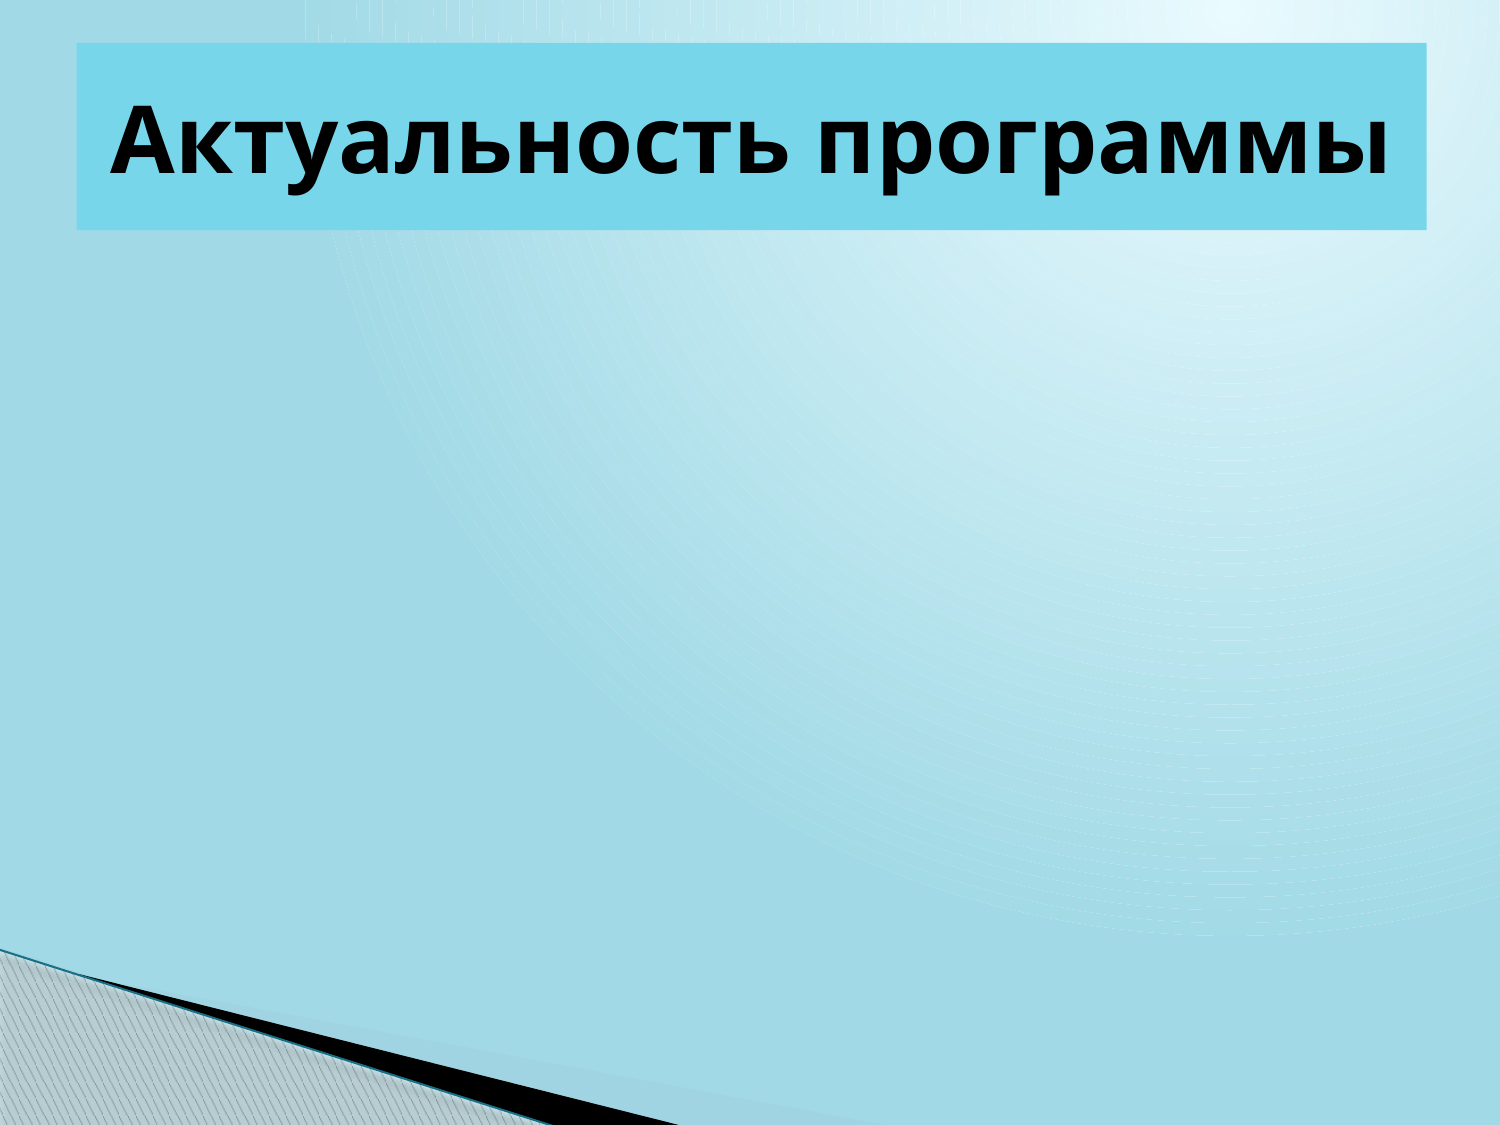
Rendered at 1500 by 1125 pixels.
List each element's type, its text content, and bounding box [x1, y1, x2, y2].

title Актуальность программы [76, 42, 1427, 231]
